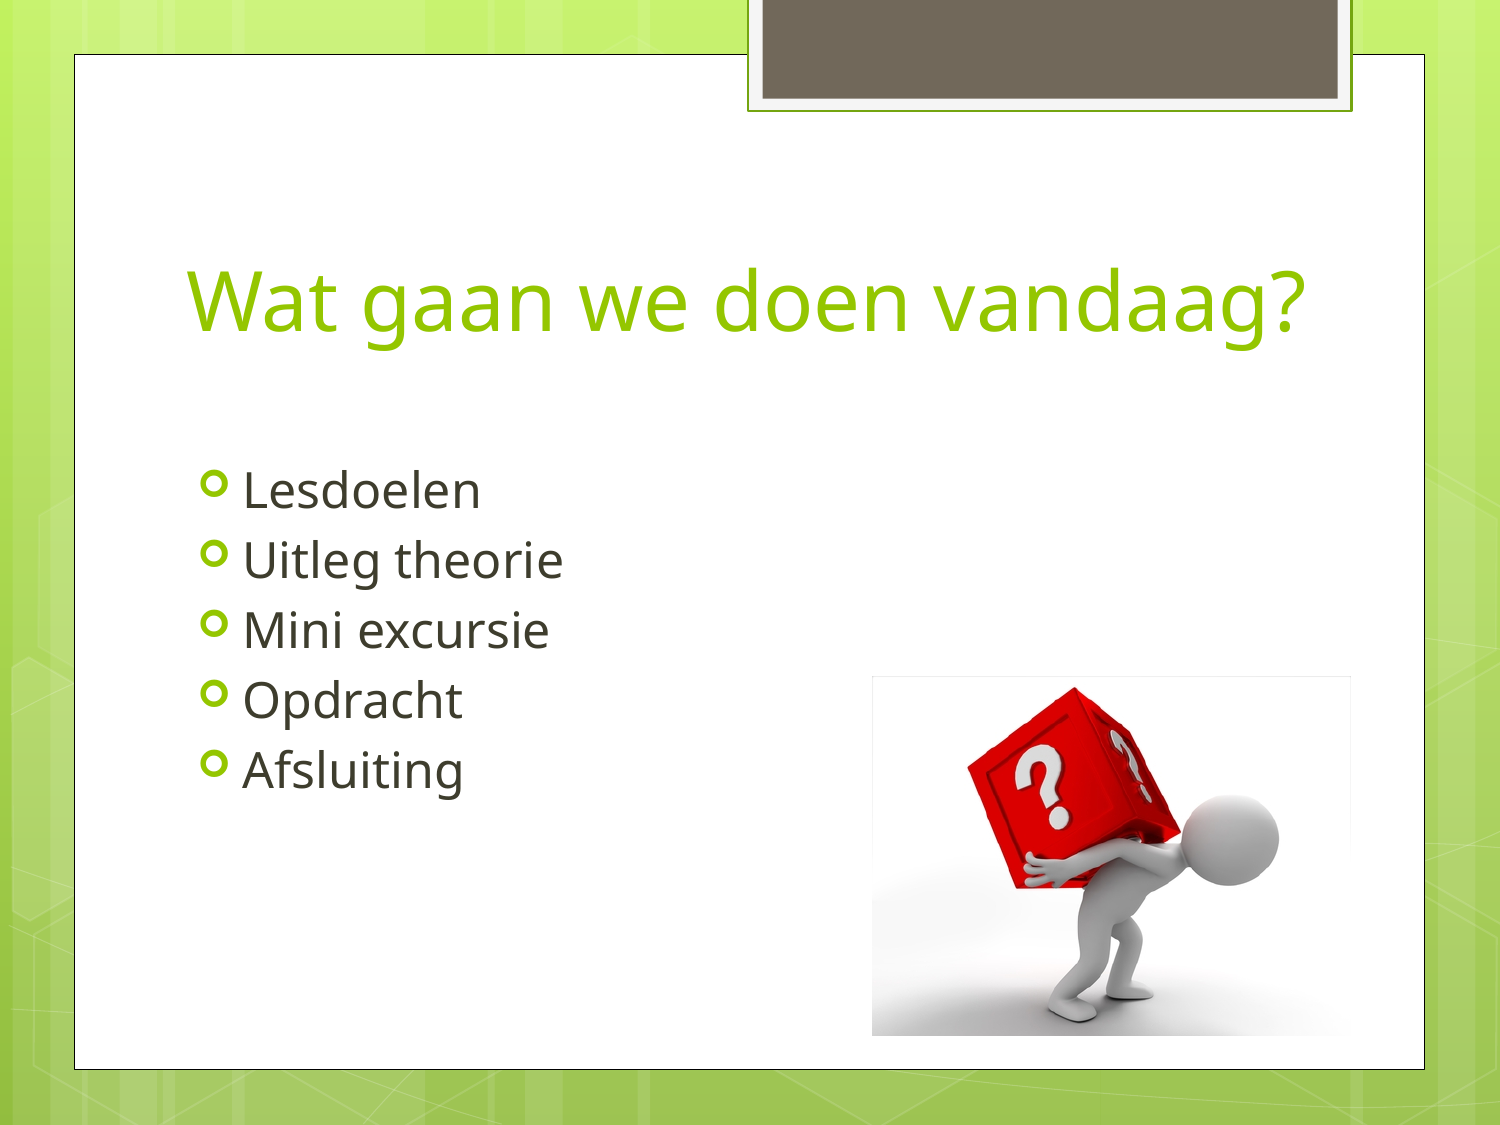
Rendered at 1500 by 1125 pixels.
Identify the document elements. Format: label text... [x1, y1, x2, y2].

title Wat gaan we doen vandaag? [171, 168, 1324, 357]
list Lesdoelen Uitleg theorie Mini excursie Opdracht Afsluiting [171, 381, 1283, 957]
picture [871, 676, 1351, 1036]
